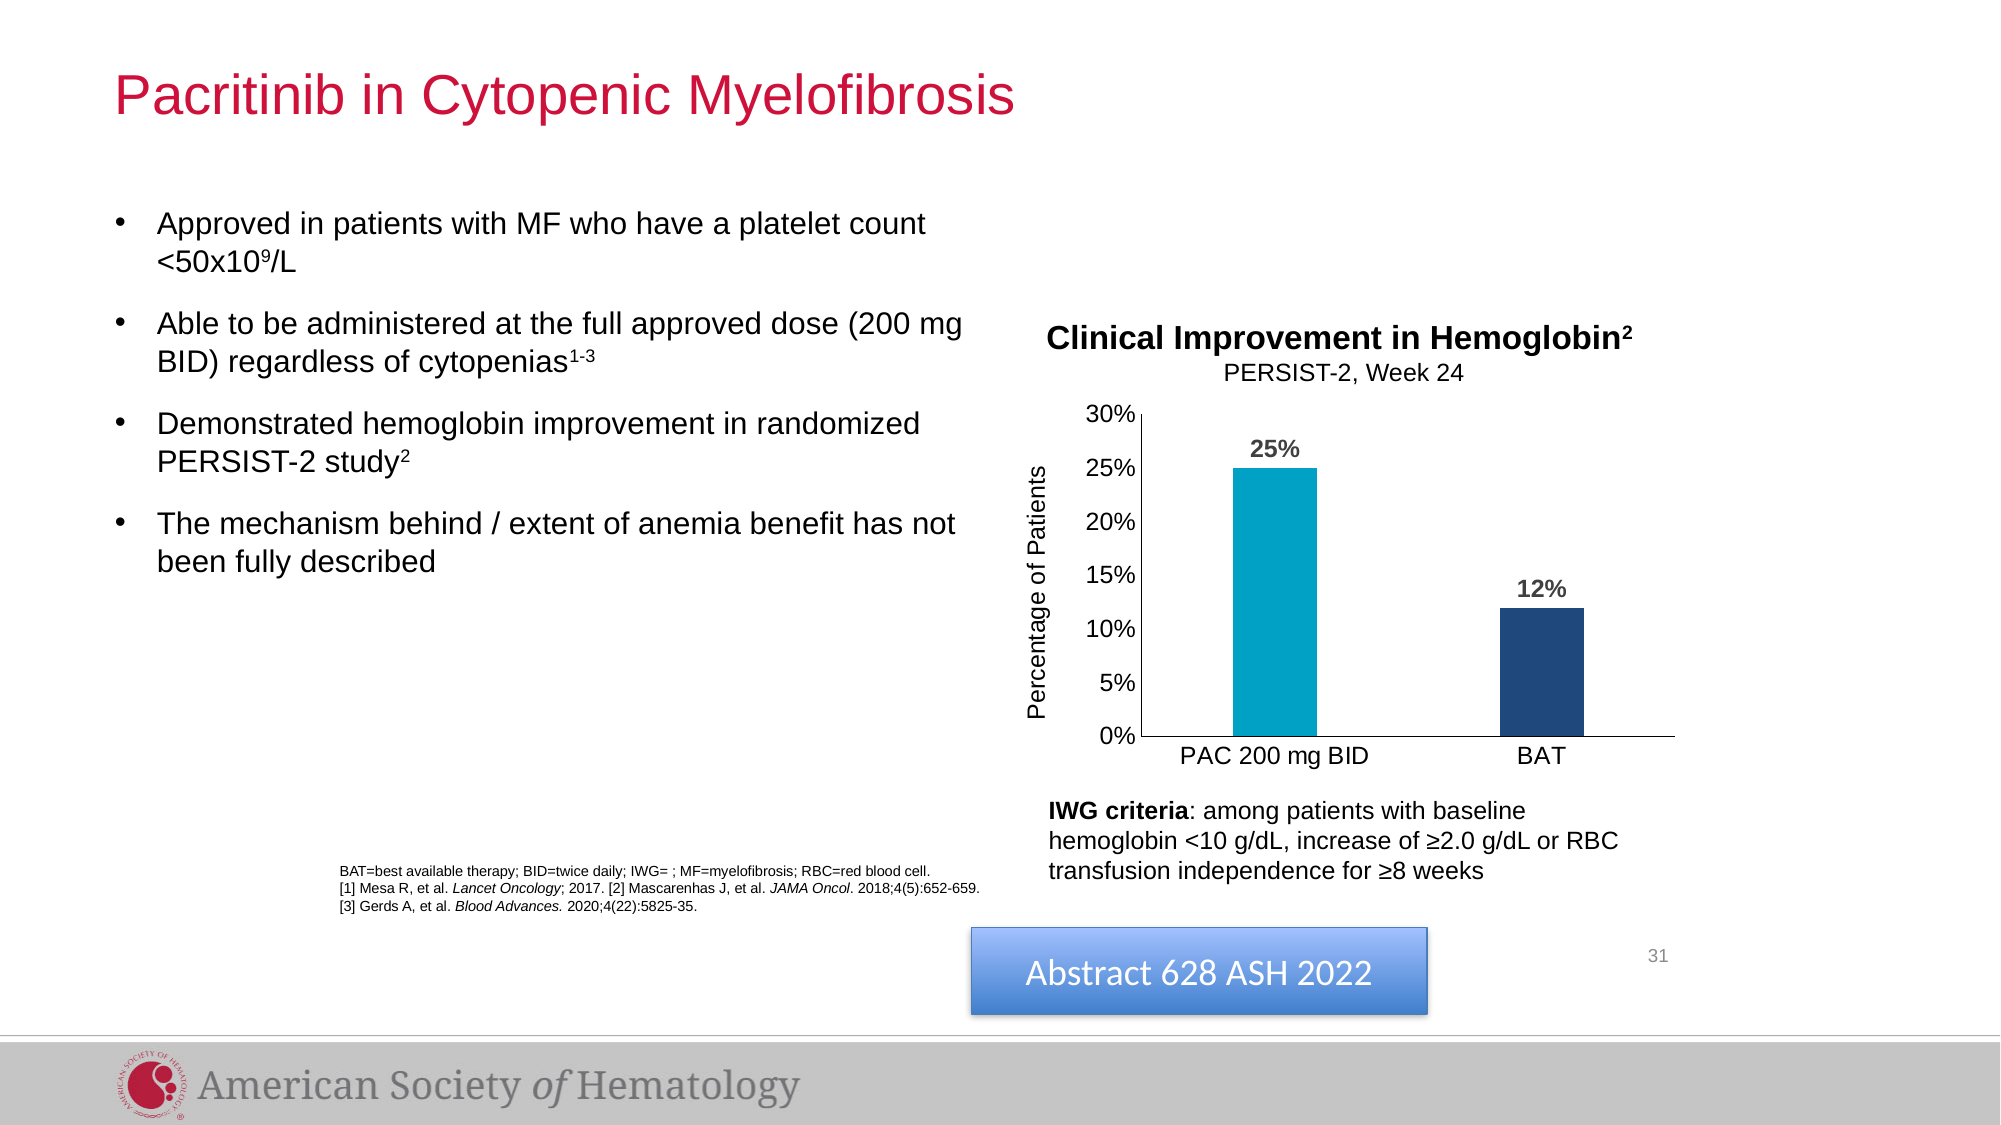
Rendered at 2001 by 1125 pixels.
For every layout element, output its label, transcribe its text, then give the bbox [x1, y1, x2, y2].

title Pacritinib in Cytopenic Myelofibrosis [99, 50, 1900, 168]
text_box IWG criteria: among patients with baseline hemoglobin <10 g/dL, increase of ≥2.0 g/dL or RBC transfusion independence for ≥8 weeks [1033, 825, 1677, 893]
chart [1012, 391, 1677, 818]
text_box BAT=best available therapy; BID=twice daily; IWG= ; MF=myelofibrosis; RBC=red blood cell. [1] Mesa R, et al. Lancet Oncology; 2017. [2] Mascarenhas J, et al. JAMA Oncol. 2018;4(5):652-659. [3] Gerds A, et al. Blood Advances. 2020;4(22):5825-35. [324, 854, 1000, 922]
list Approved in patients with MF who have a platelet count <50x109/L Able to be administered at the full approved dose (200 mg BID) regardless of cytopenias1-3 Demonstrated hemoglobin improvement in randomized PERSIST-2 study2 The mechanism behind / extent of anemia benefit has not been fully described [99, 196, 984, 777]
picture [0, 0, 2001, 1125]
text_box 31 [1432, 936, 1684, 982]
text_box Abstract 628 ASH 2022 [971, 927, 1428, 1015]
text_box Clinical Improvement in Hemoglobin2 PERSIST-2, Week 24 [1012, 308, 1677, 391]
